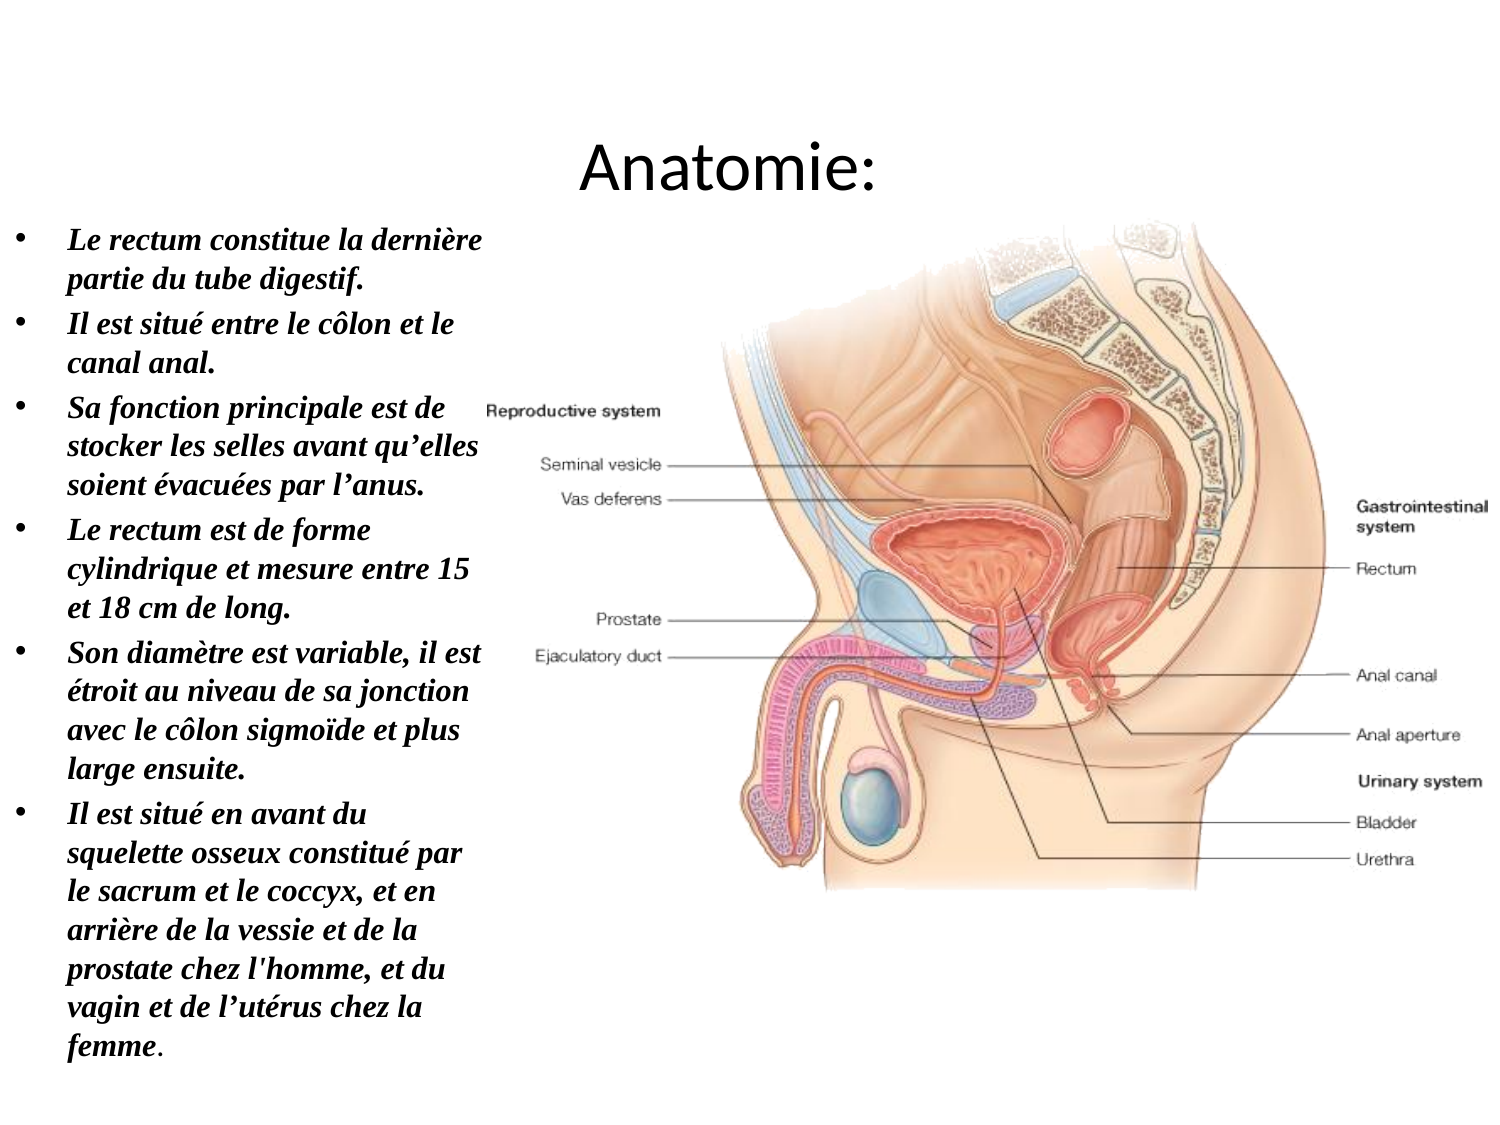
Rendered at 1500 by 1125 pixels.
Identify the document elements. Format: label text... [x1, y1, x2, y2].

title Anatomie: [62, 112, 1413, 210]
list Le rectum constitue la dernière partie du tube digestif. Il est situé entre le côlon et le canal anal. Sa fonction principale est de stocker les selles avant qu’elles soient évacuées par l’anus. Le rectum est de forme cylindrique et mesure entre 15 et 18 cm de long. Son diamètre est variable, il est étroit au niveau de sa jonction avec le côlon sigmoïde et plus large ensuite. Il est situé en avant du squelette osseux constitué par le sacrum et le coccyx, et en arrière de la vessie et de la prostate chez l'homme, et du vagin et de l’utérus chez la femme. [0, 210, 504, 1125]
picture [487, 199, 1488, 901]
